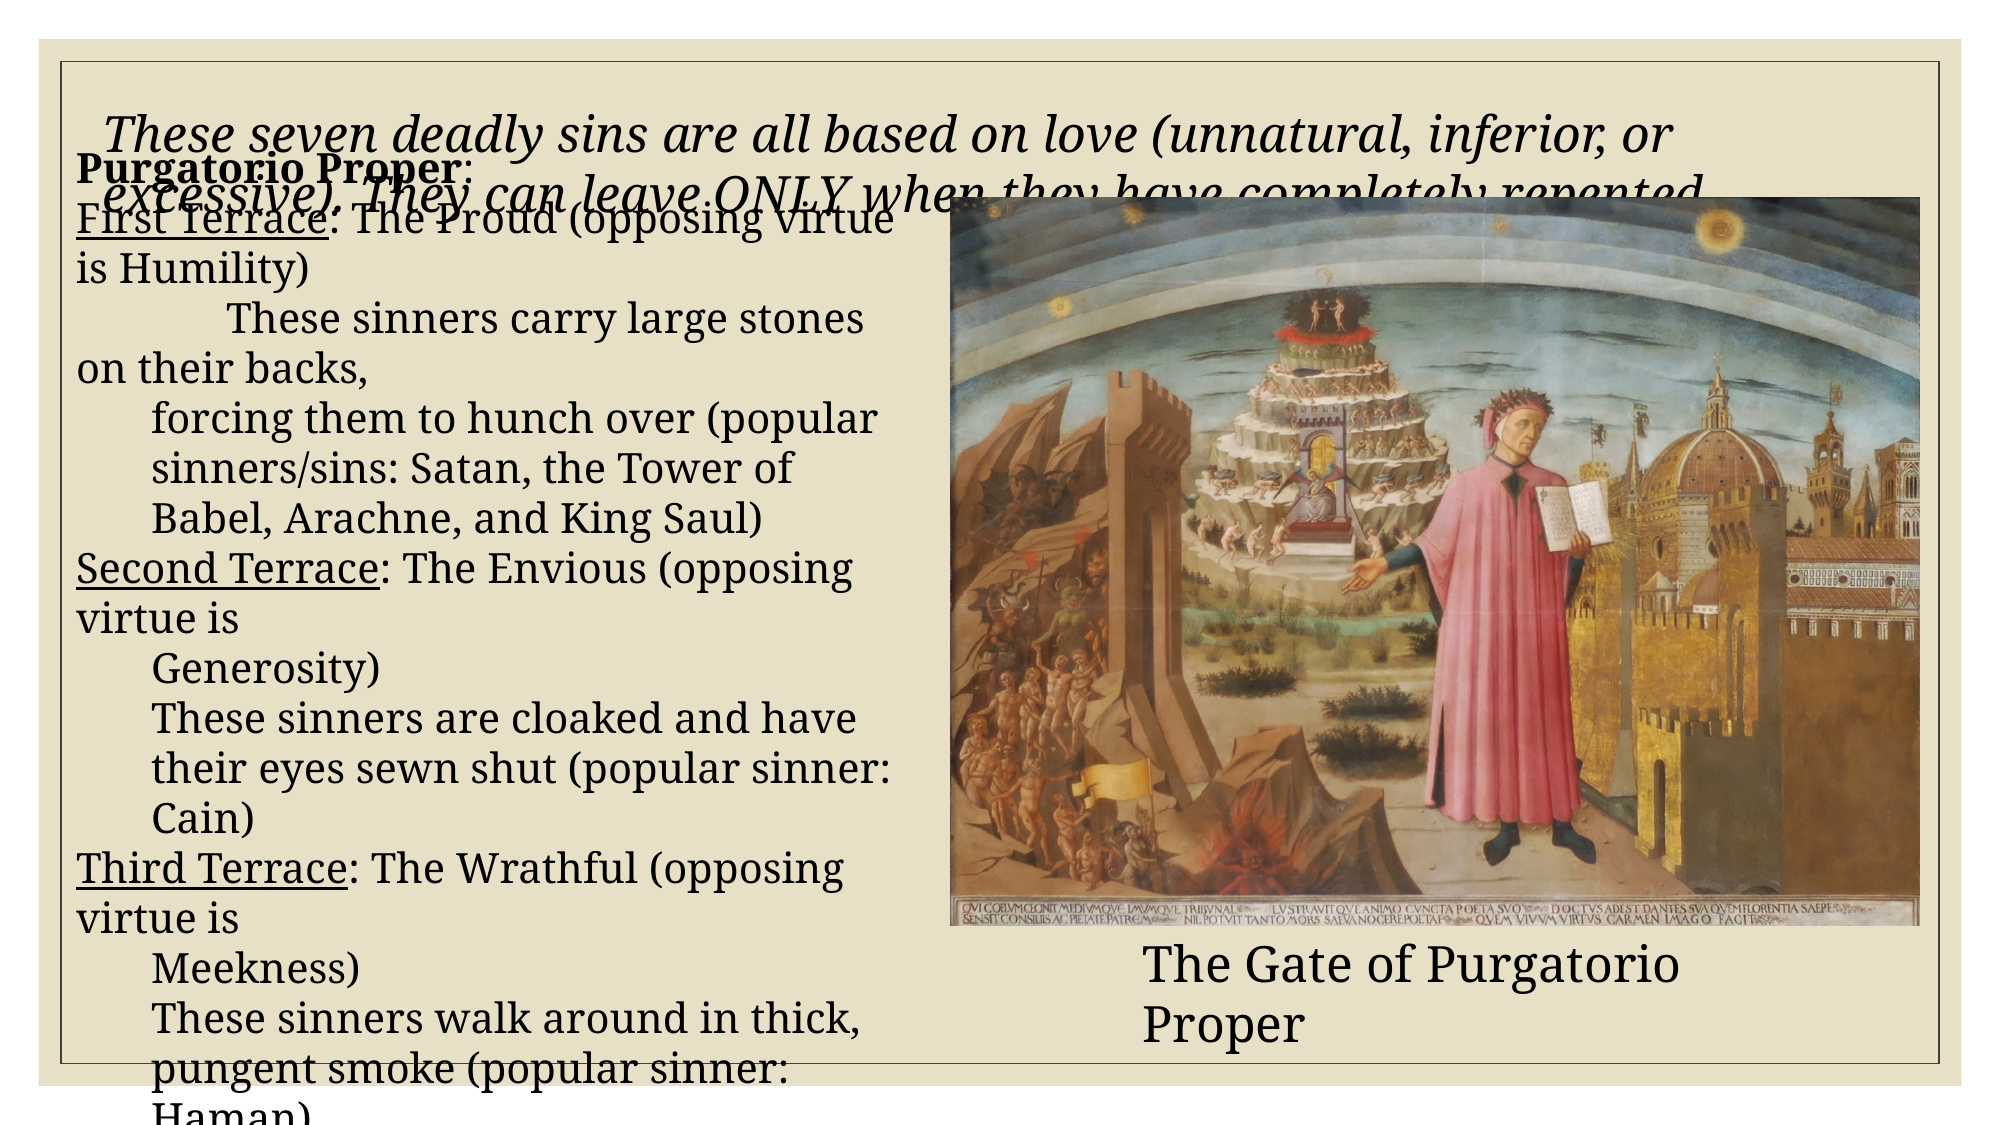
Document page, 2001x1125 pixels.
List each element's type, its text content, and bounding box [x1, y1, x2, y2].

picture [949, 196, 1920, 926]
text_box These seven deadly sins are all based on love (unnatural, inferior, or excessive). They can leave ONLY when they have completely repented. [86, 86, 1930, 289]
text_box Purgatorio Proper: First Terrace: The Proud (opposing virtue is Humility) These sinners carry large stones on their backs, forcing them to hunch over (popular sinners/sins: Satan, the Tower of Babel, Arachne, and King Saul) Second Terrace: The Envious (opposing virtue is Generosity) These sinners are cloaked and have their eyes sewn shut (popular sinner: Cain) Third Terrace: The Wrathful (opposing virtue is Meekness) These sinners walk around in thick, pungent smoke (popular sinner: Haman) [61, 277, 935, 1006]
text_box The Gate of Purgatorio Proper [1127, 934, 1773, 1016]
